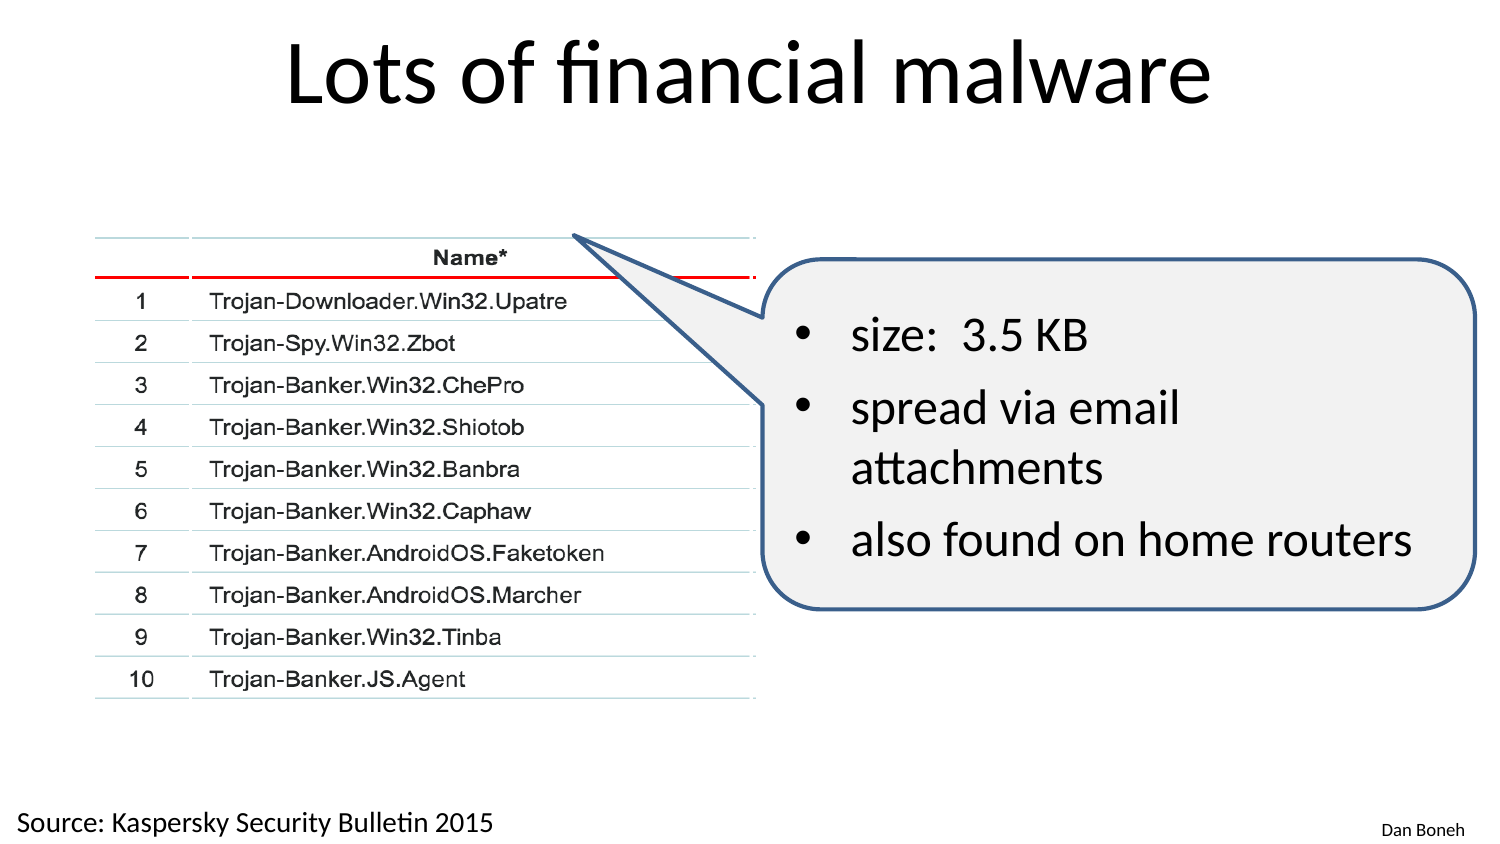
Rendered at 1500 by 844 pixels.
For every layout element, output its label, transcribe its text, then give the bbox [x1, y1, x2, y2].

text_box Source: Kaspersky Security Bulletin 2015 [2, 796, 510, 844]
title Lots of financial malware [75, 0, 1425, 138]
picture [24, 209, 757, 722]
text_box size: 3.5 KB spread via email attachments also found on home routers [760, 257, 1478, 612]
